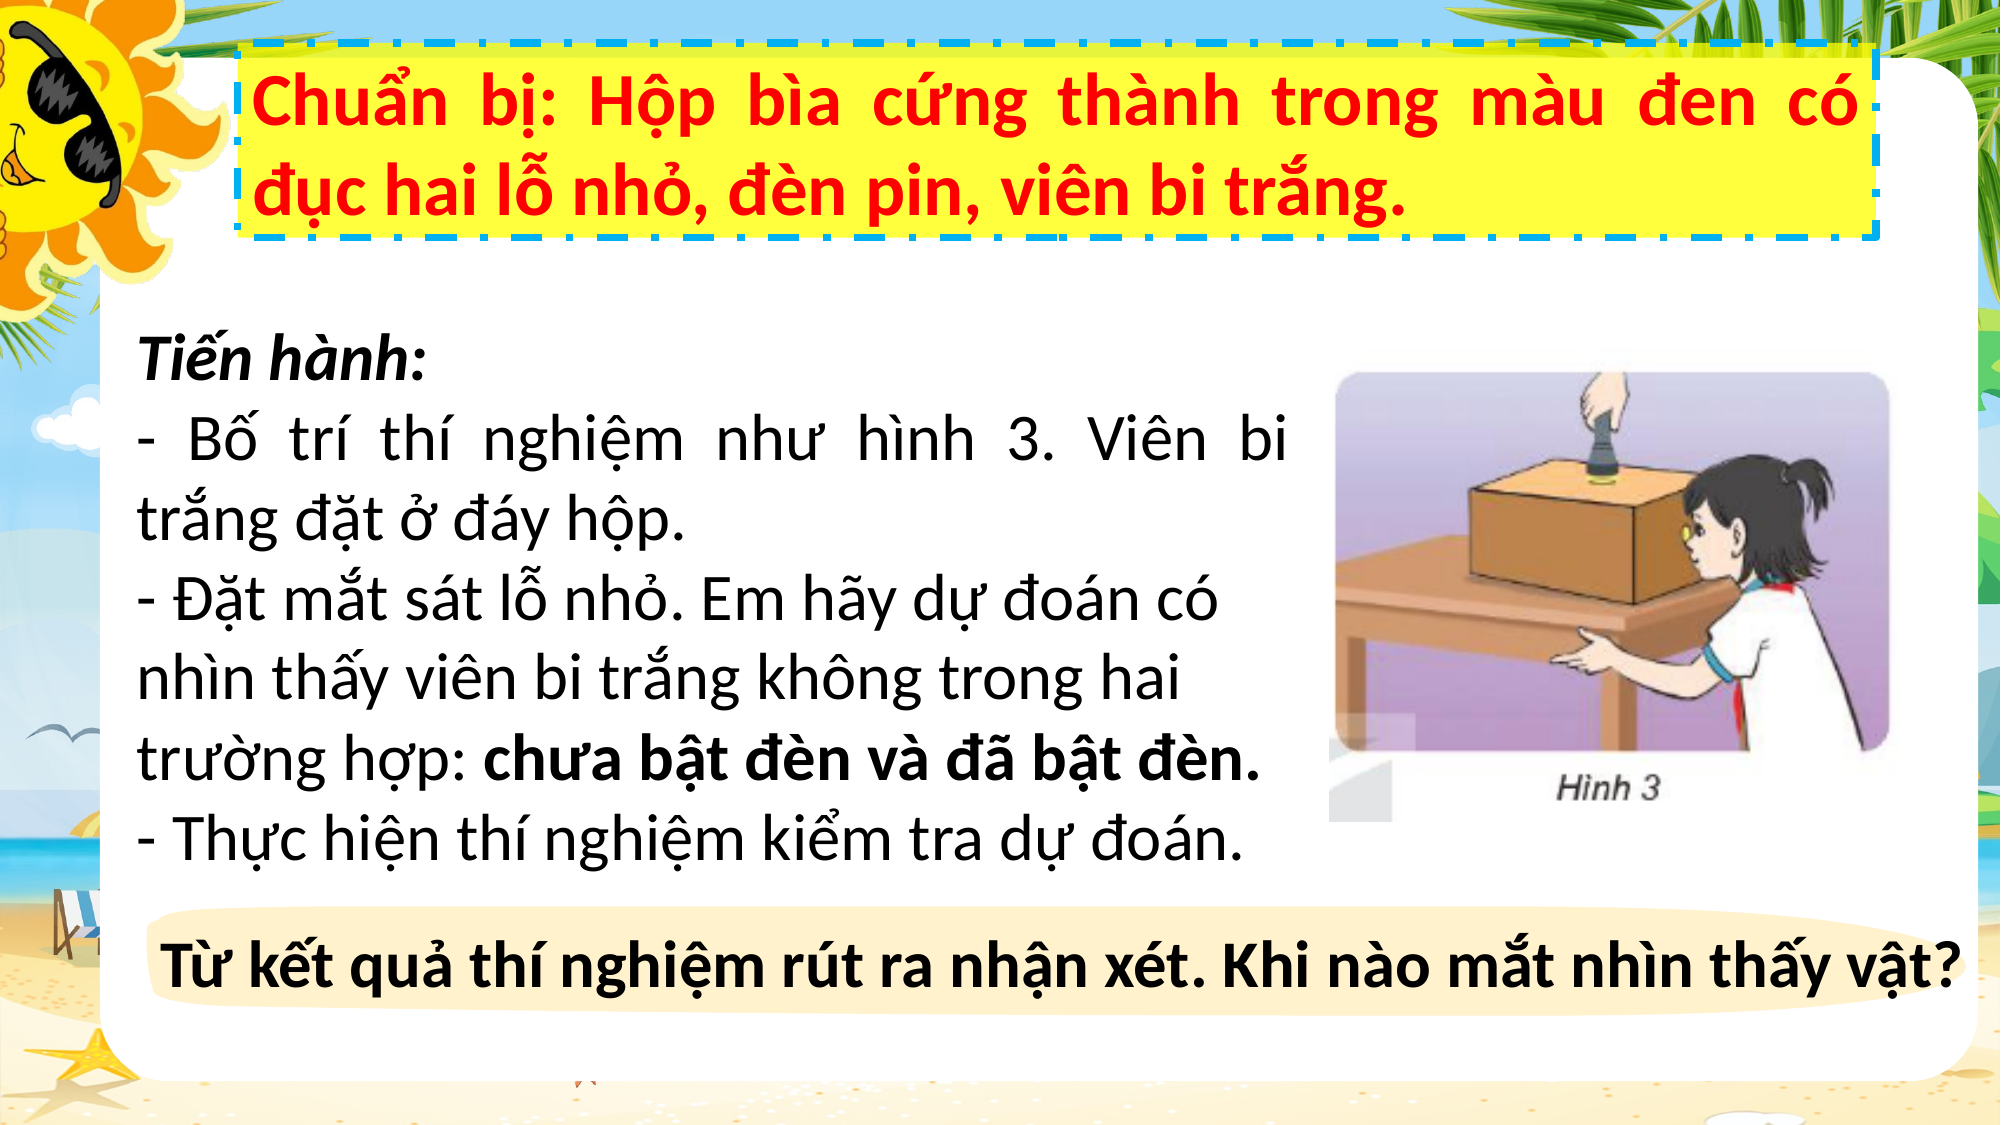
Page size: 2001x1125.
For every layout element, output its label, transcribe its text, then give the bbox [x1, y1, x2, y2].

picture [0, 0, 2000, 1125]
text_box Từ kết quả thí nghiệm rút ra nhận xét. Khi nào mắt nhìn thấy vật? [146, 906, 1966, 1016]
text_box Chuẩn bị: Hộp bìa cứng thành trong màu đen có đục hai lỗ nhỏ, đèn pin, viên bi trắng. [552, 42, 1310, 238]
text_box Tiến hành: - Bố trí thí nghiệm như hình 3. Viên bi trắng đặt ở đáy hộp. - Đặt mắt sát lỗ nhỏ. Em hãy dự đoán có nhìn thấy viên bi trắng không trong hai trường hợp: chưa bật đèn và đã bật đèn. - Thực hiện thí nghiệm kiểm tra dự đoán. [121, 306, 1305, 881]
text_box [98, 238, 1980, 1083]
